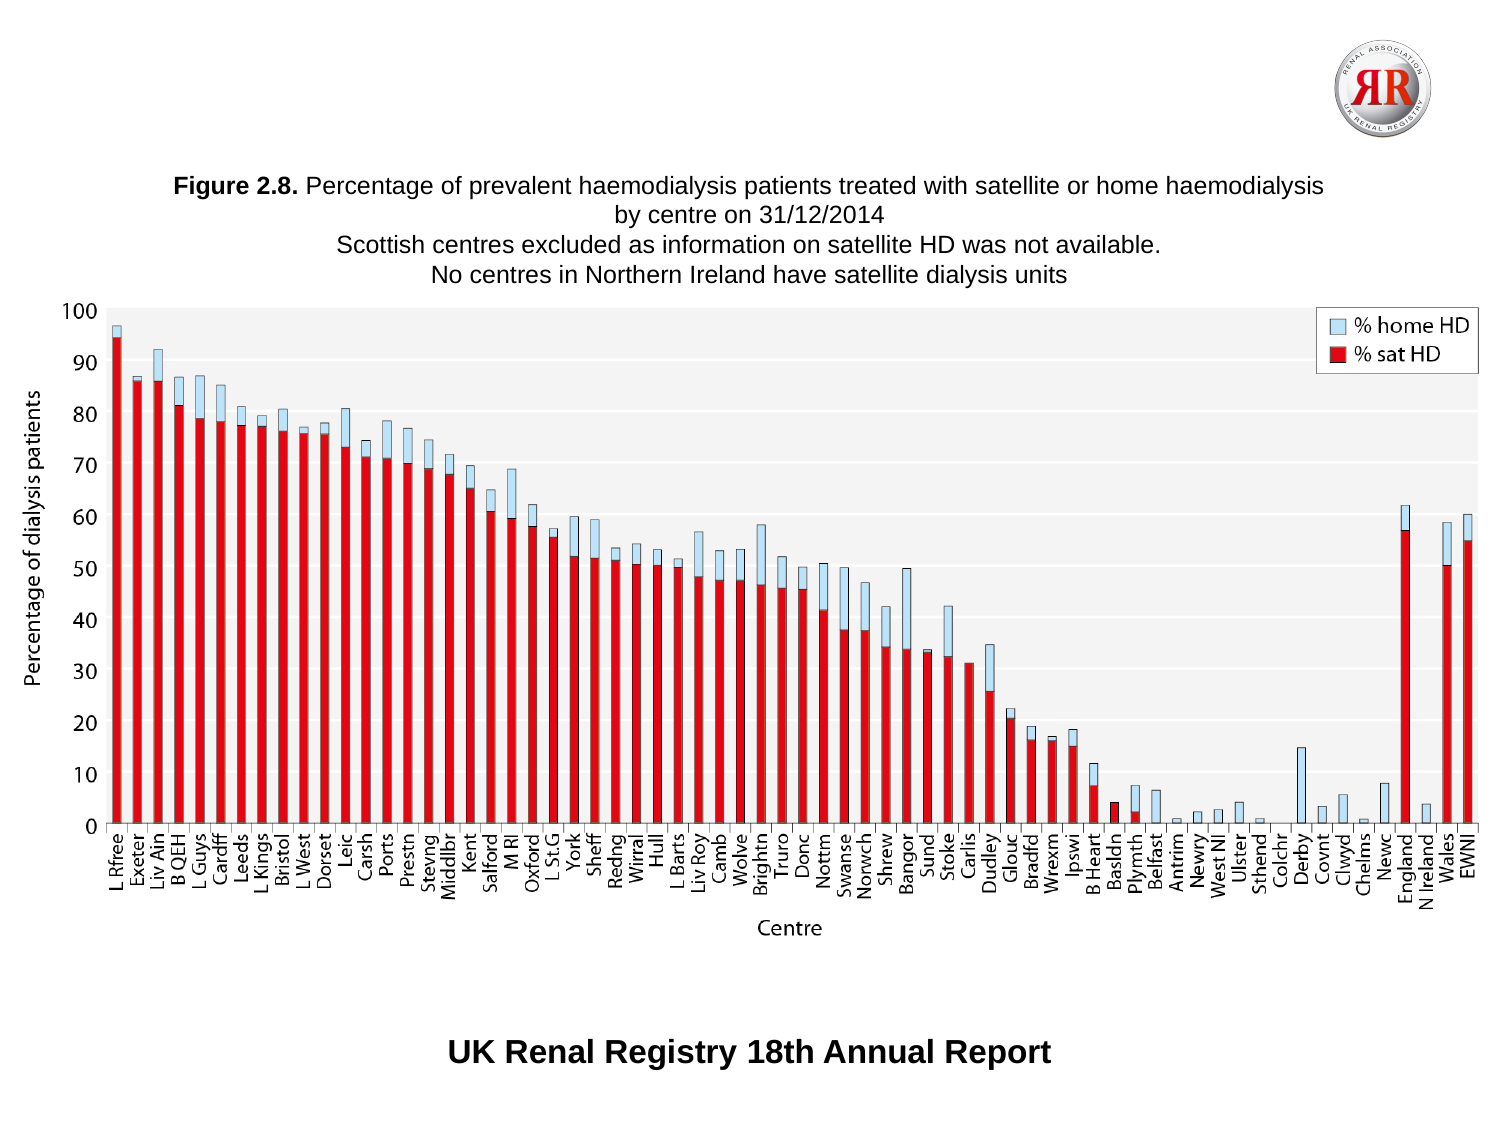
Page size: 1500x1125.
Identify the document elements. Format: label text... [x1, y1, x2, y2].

text_box UK Renal Registry 18th Annual Report [432, 1023, 1067, 1078]
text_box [20, 161, 1480, 941]
picture [1328, 30, 1440, 150]
